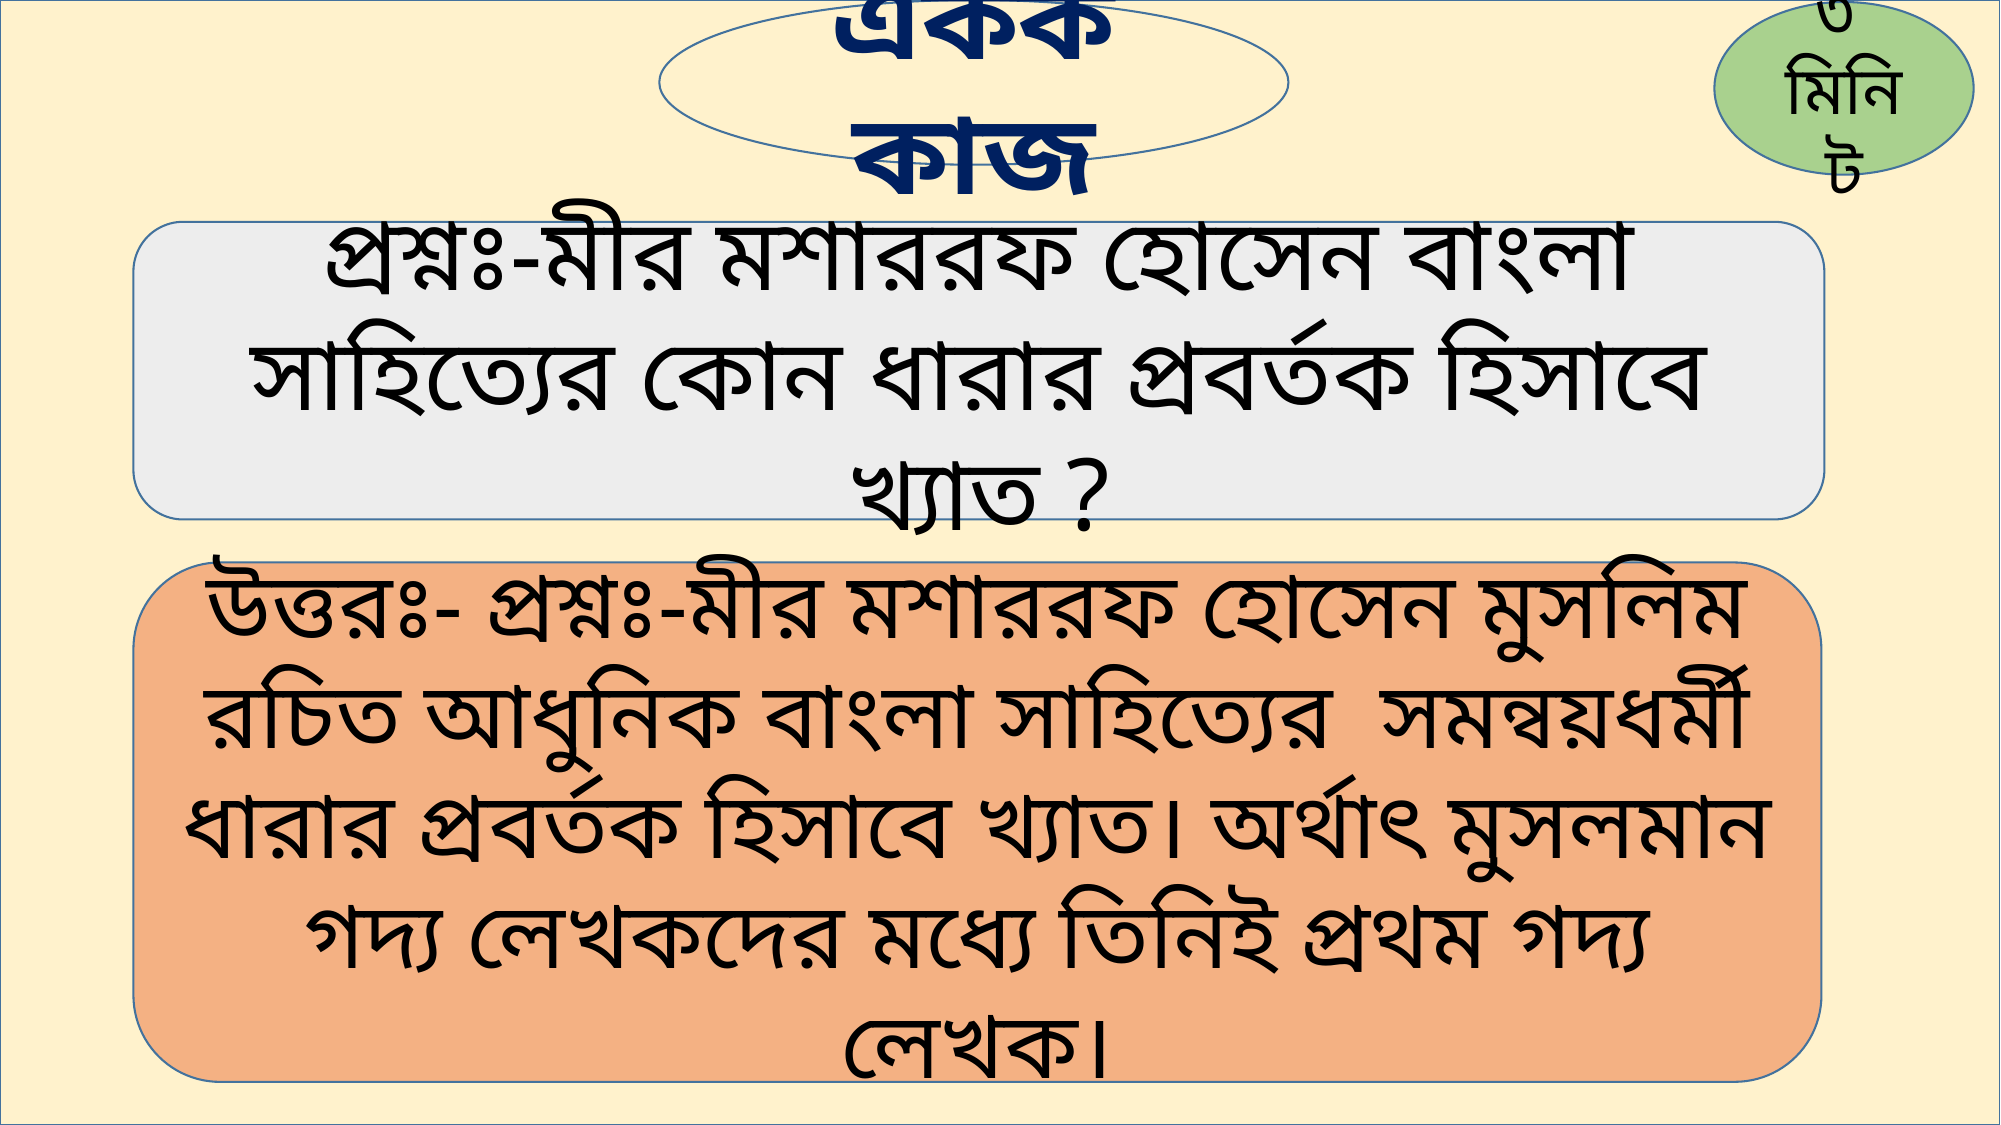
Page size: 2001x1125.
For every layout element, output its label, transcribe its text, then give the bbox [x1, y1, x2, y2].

text_box উত্তরঃ- প্রশ্নঃ-মীর মশাররফ হোসেন মুসলিম রচিত আধুনিক বাংলা সাহিত্যের সমন্বয়ধর্মী ধারার প্রবর্তক হিসাবে খ্যাত। অর্থাৎ মুসলমান গদ্য লেখকদের মধ্যে তিনিই প্রথম গদ্য লেখক। [132, 561, 1823, 1083]
text_box একক কাজ [658, 0, 1290, 166]
text_box [0, 0, 2000, 1125]
text_box ৩ মিনিট [1713, 0, 1975, 176]
text_box প্রশ্নঃ-মীর মশাররফ হোসেন বাংলা সাহিত্যের কোন ধারার প্রবর্তক হিসাবে খ্যাত ? [132, 220, 1826, 521]
